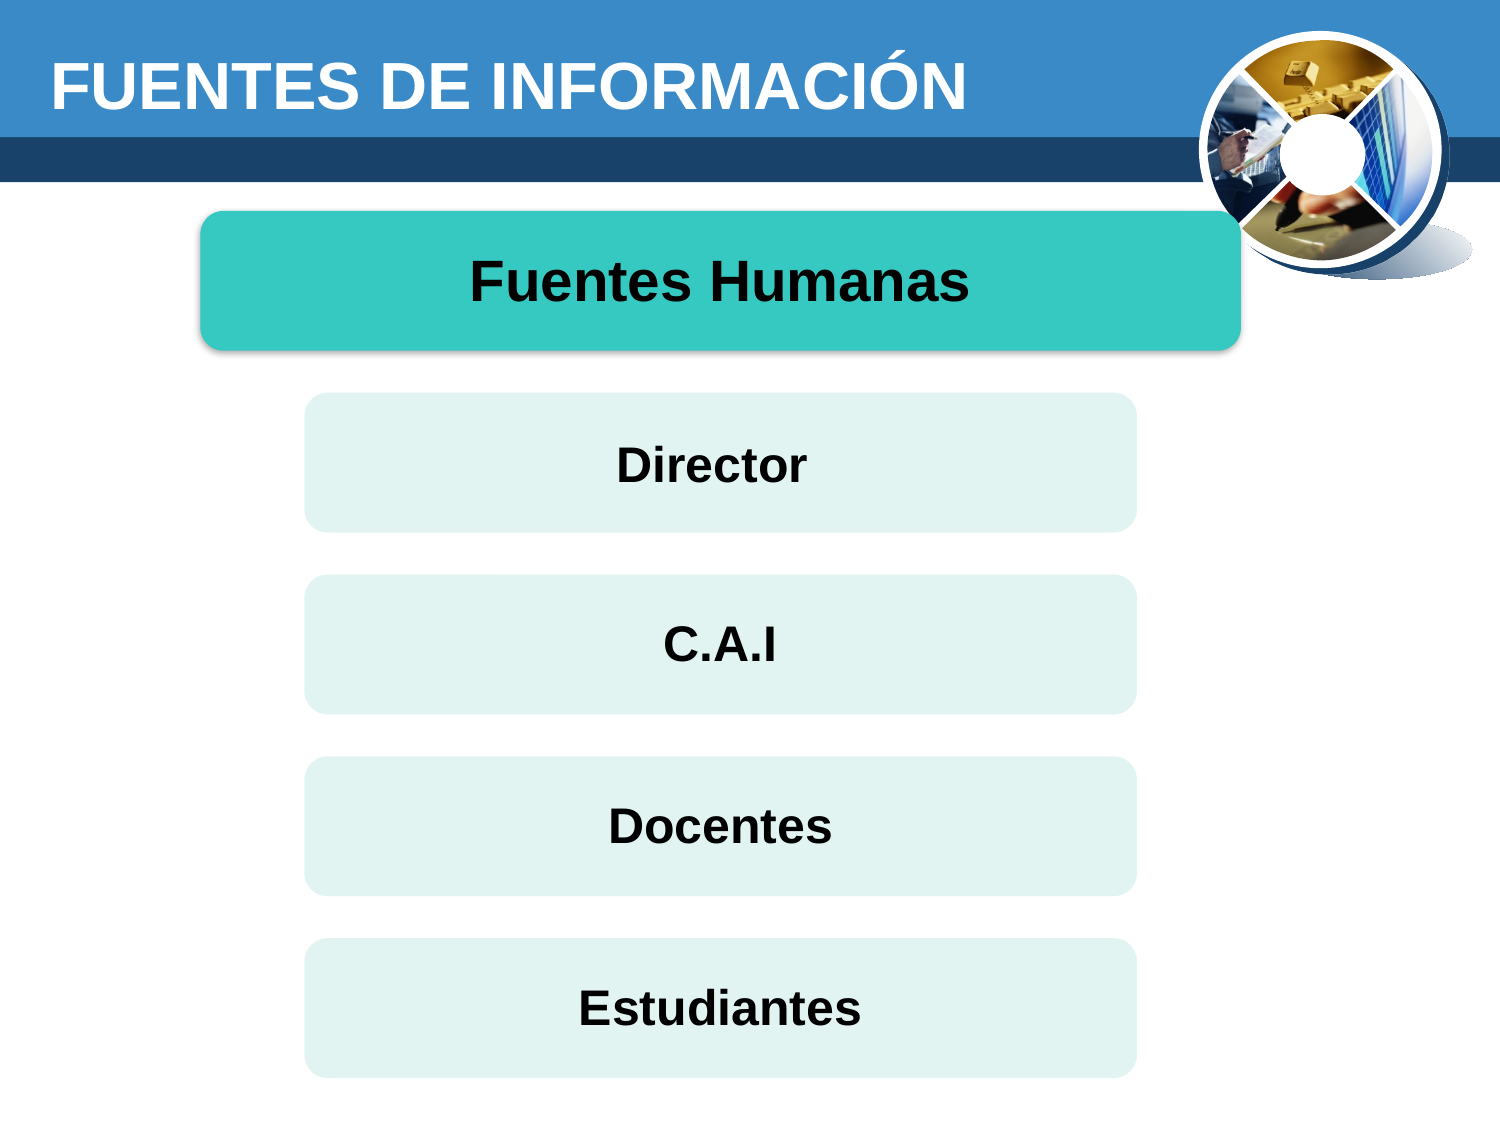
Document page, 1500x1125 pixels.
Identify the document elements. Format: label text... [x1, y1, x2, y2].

text_box FUENTES DE INFORMACIÓN [35, 35, 1125, 130]
picture [1244, 40, 1394, 122]
picture [1349, 73, 1433, 227]
picture [1260, 181, 1396, 247]
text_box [70, 210, 1372, 1079]
picture [1207, 74, 1292, 210]
